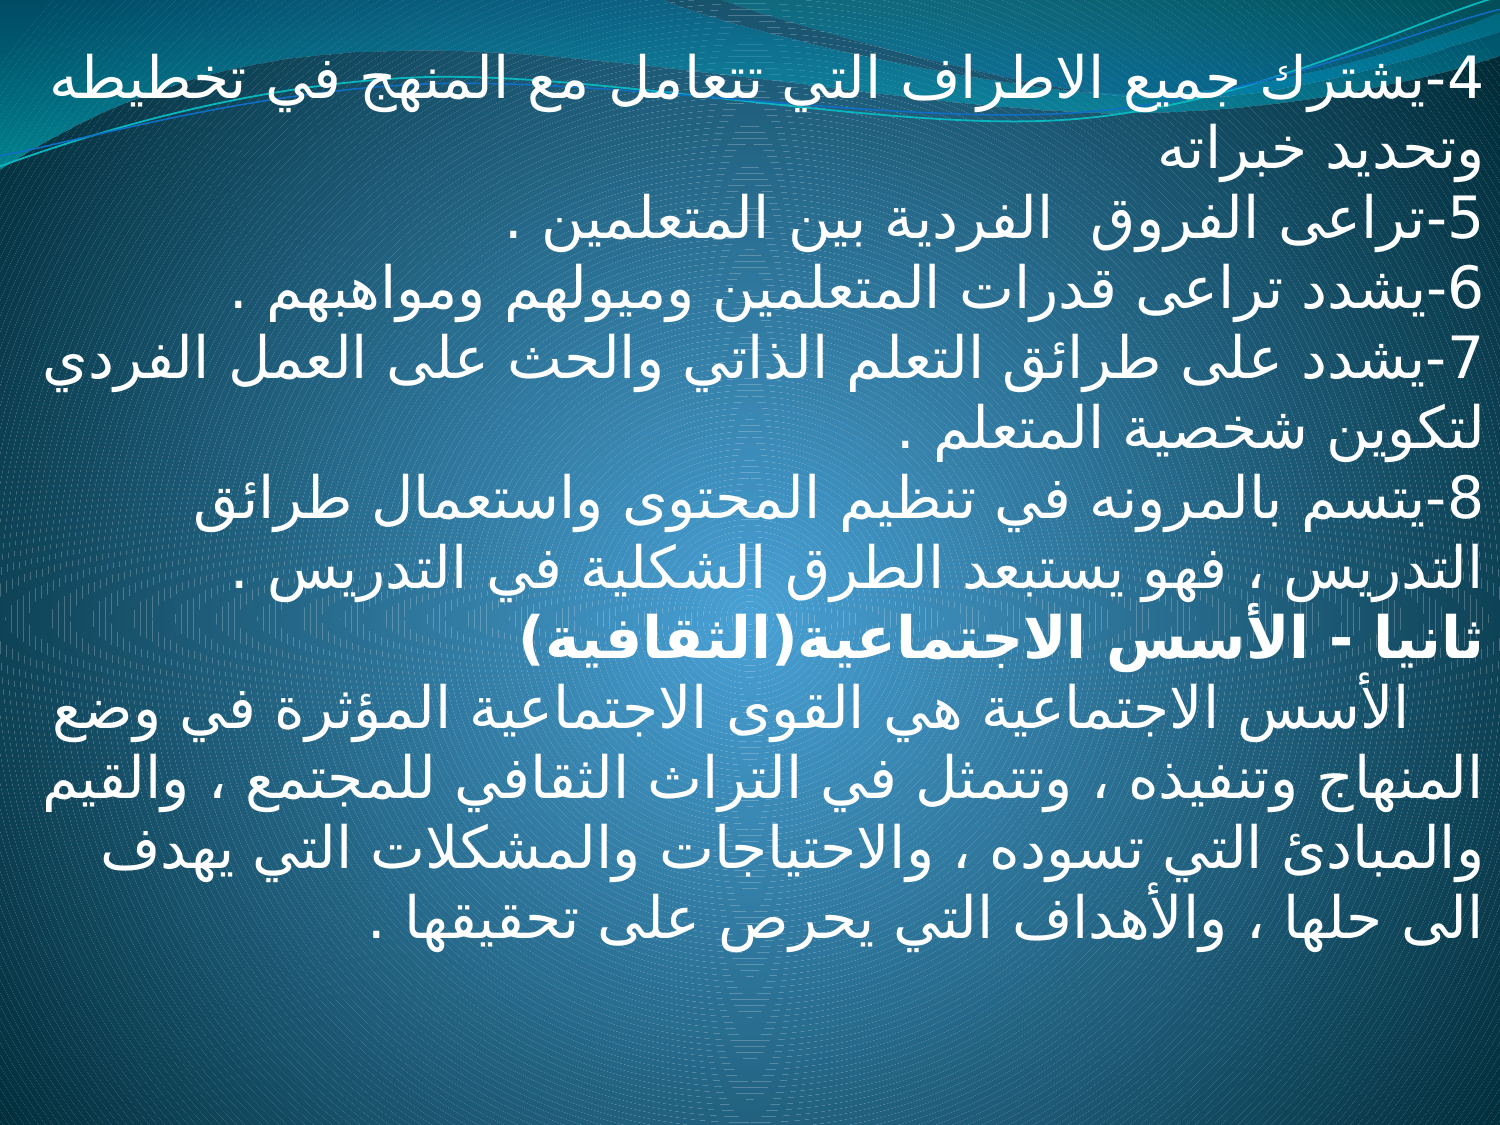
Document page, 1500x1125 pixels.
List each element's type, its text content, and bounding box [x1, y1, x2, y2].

text_box 4-يشترك جميع الاطراف التي تتعامل مع المنهج في تخطيطه وتحديد خبراته 5-تراعى الفروق الفردية بين المتعلمين . 6-يشدد تراعى قدرات المتعلمين وميولهم ومواهبهم . 7-يشدد على طرائق التعلم الذاتي والحث على العمل الفردي لتكوين شخصية المتعلم . 8-يتسم بالمرونه في تنظيم المحتوى واستعمال طرائق التدريس ، فهو يستبعد الطرق الشكلية في التدريس . ثانيا - الأسس الاجتماعية(الثقافية) الأسس الاجتماعية هي القوى الاجتماعية المؤثرة في وضع المنهاج وتنفيذه ، وتتمثل في التراث الثقافي للمجتمع ، والقيم والمبادئ التي تسوده ، والاحتياجات والمشكلات التي يهدف الى حلها ، والأهداف التي يحرص على تحقيقها . [0, 32, 1500, 958]
